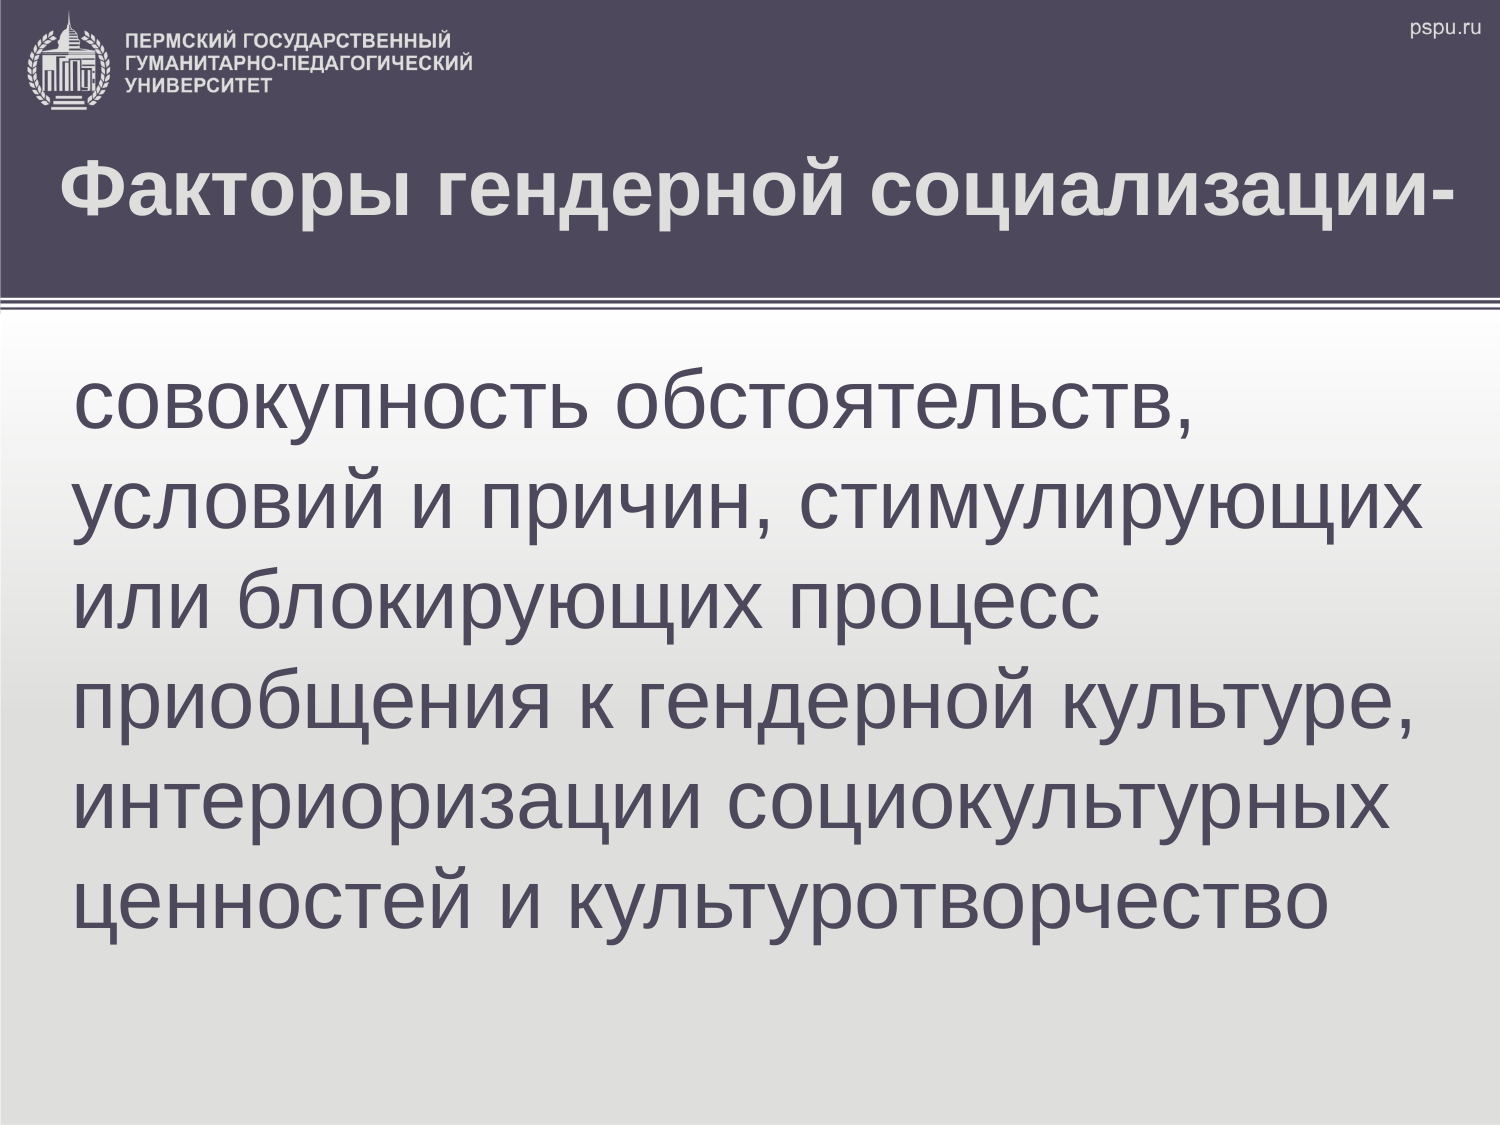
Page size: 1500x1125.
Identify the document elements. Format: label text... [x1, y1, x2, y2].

list совокупность обстоятельств, условий и причин, стимулирующих или блокирующих процесс приобщения к гендерной культуре, интериоризации социокультурных ценностей и культуротворчество [0, 337, 1454, 1029]
picture [0, 0, 1500, 1125]
title Факторы гендерной социализации- [17, 89, 1500, 278]
